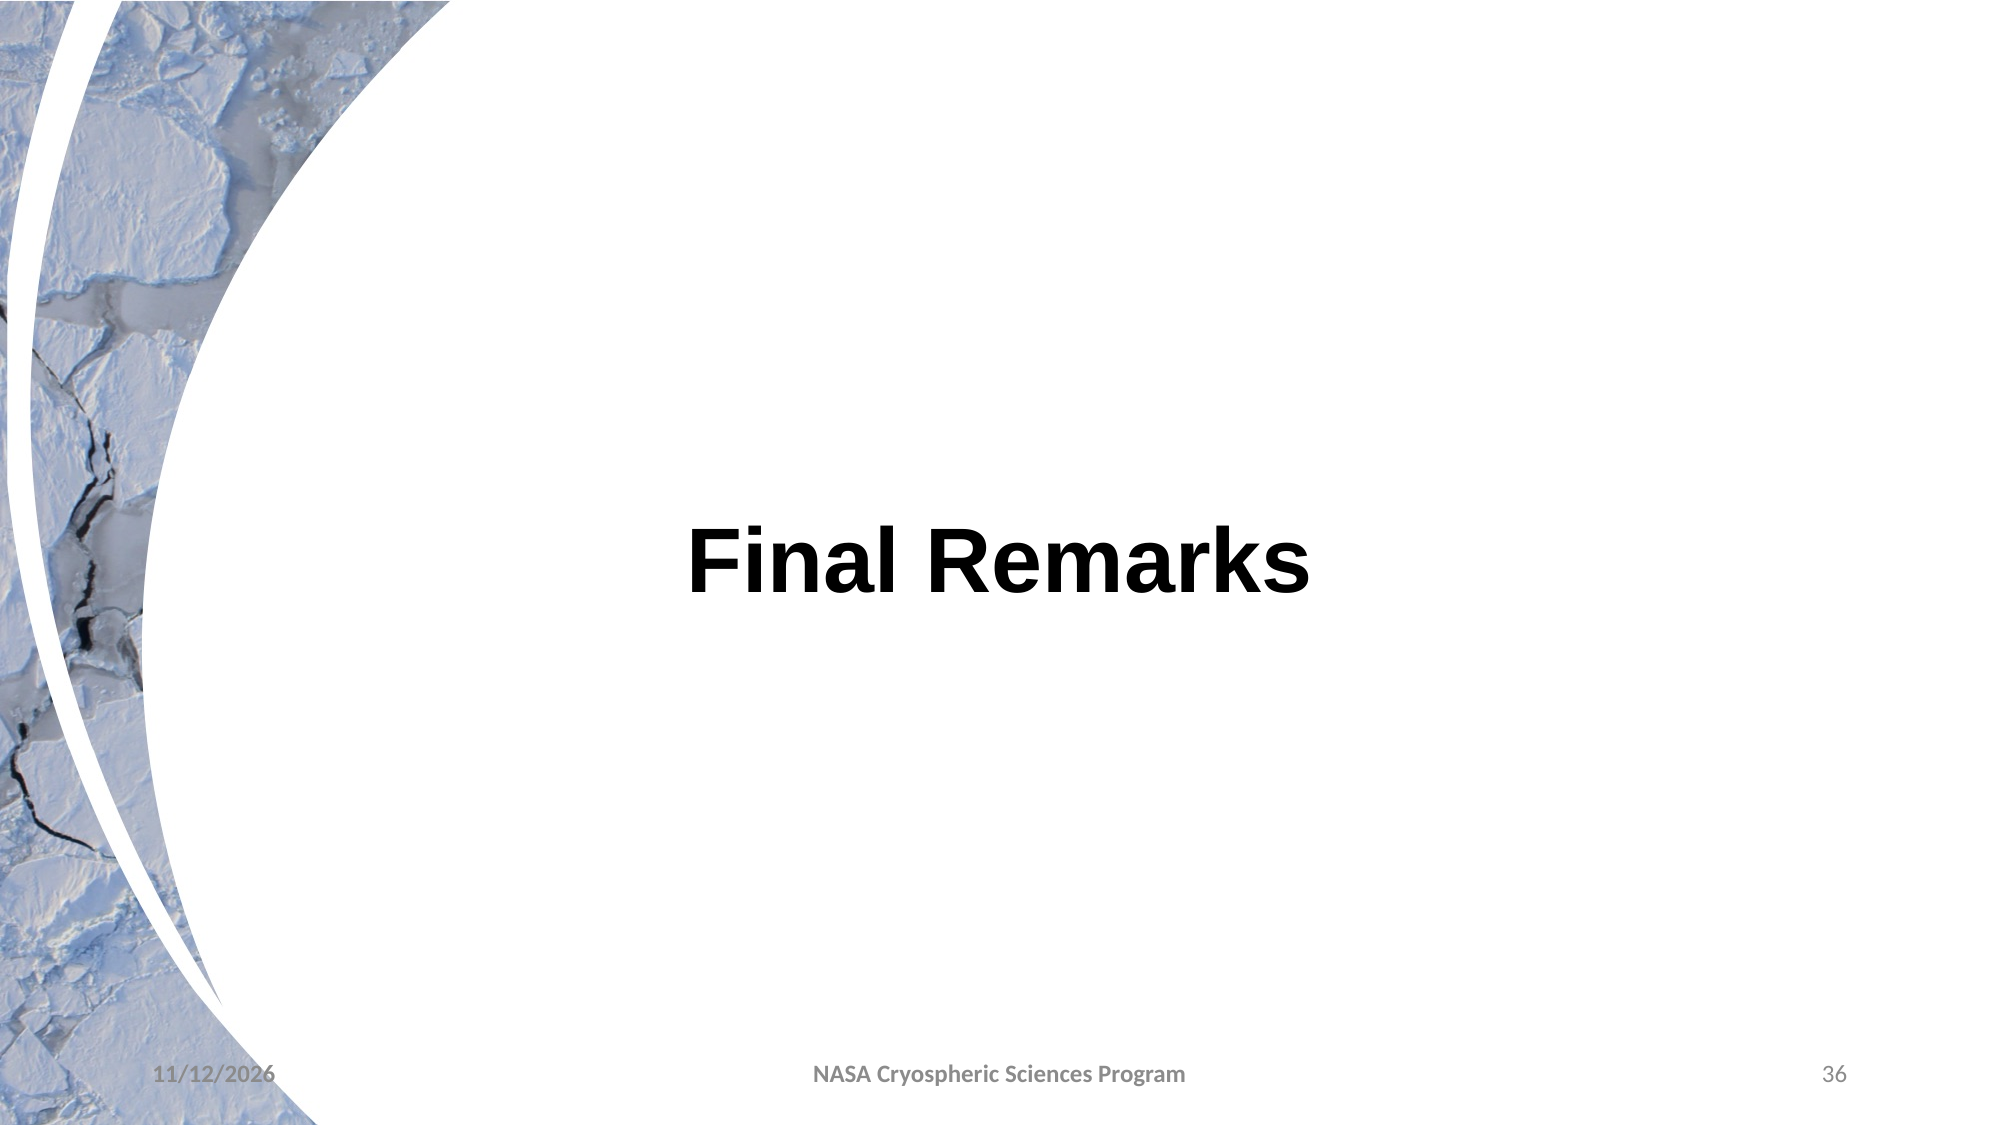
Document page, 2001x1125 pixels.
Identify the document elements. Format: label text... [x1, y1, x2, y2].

picture [0, 0, 2001, 1125]
footer NASA Cryospheric Sciences Program [662, 1042, 1338, 1103]
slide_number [137, 1042, 588, 1103]
slide_number 36 [1412, 1042, 1863, 1103]
title Final Remarks [362, 453, 1638, 672]
